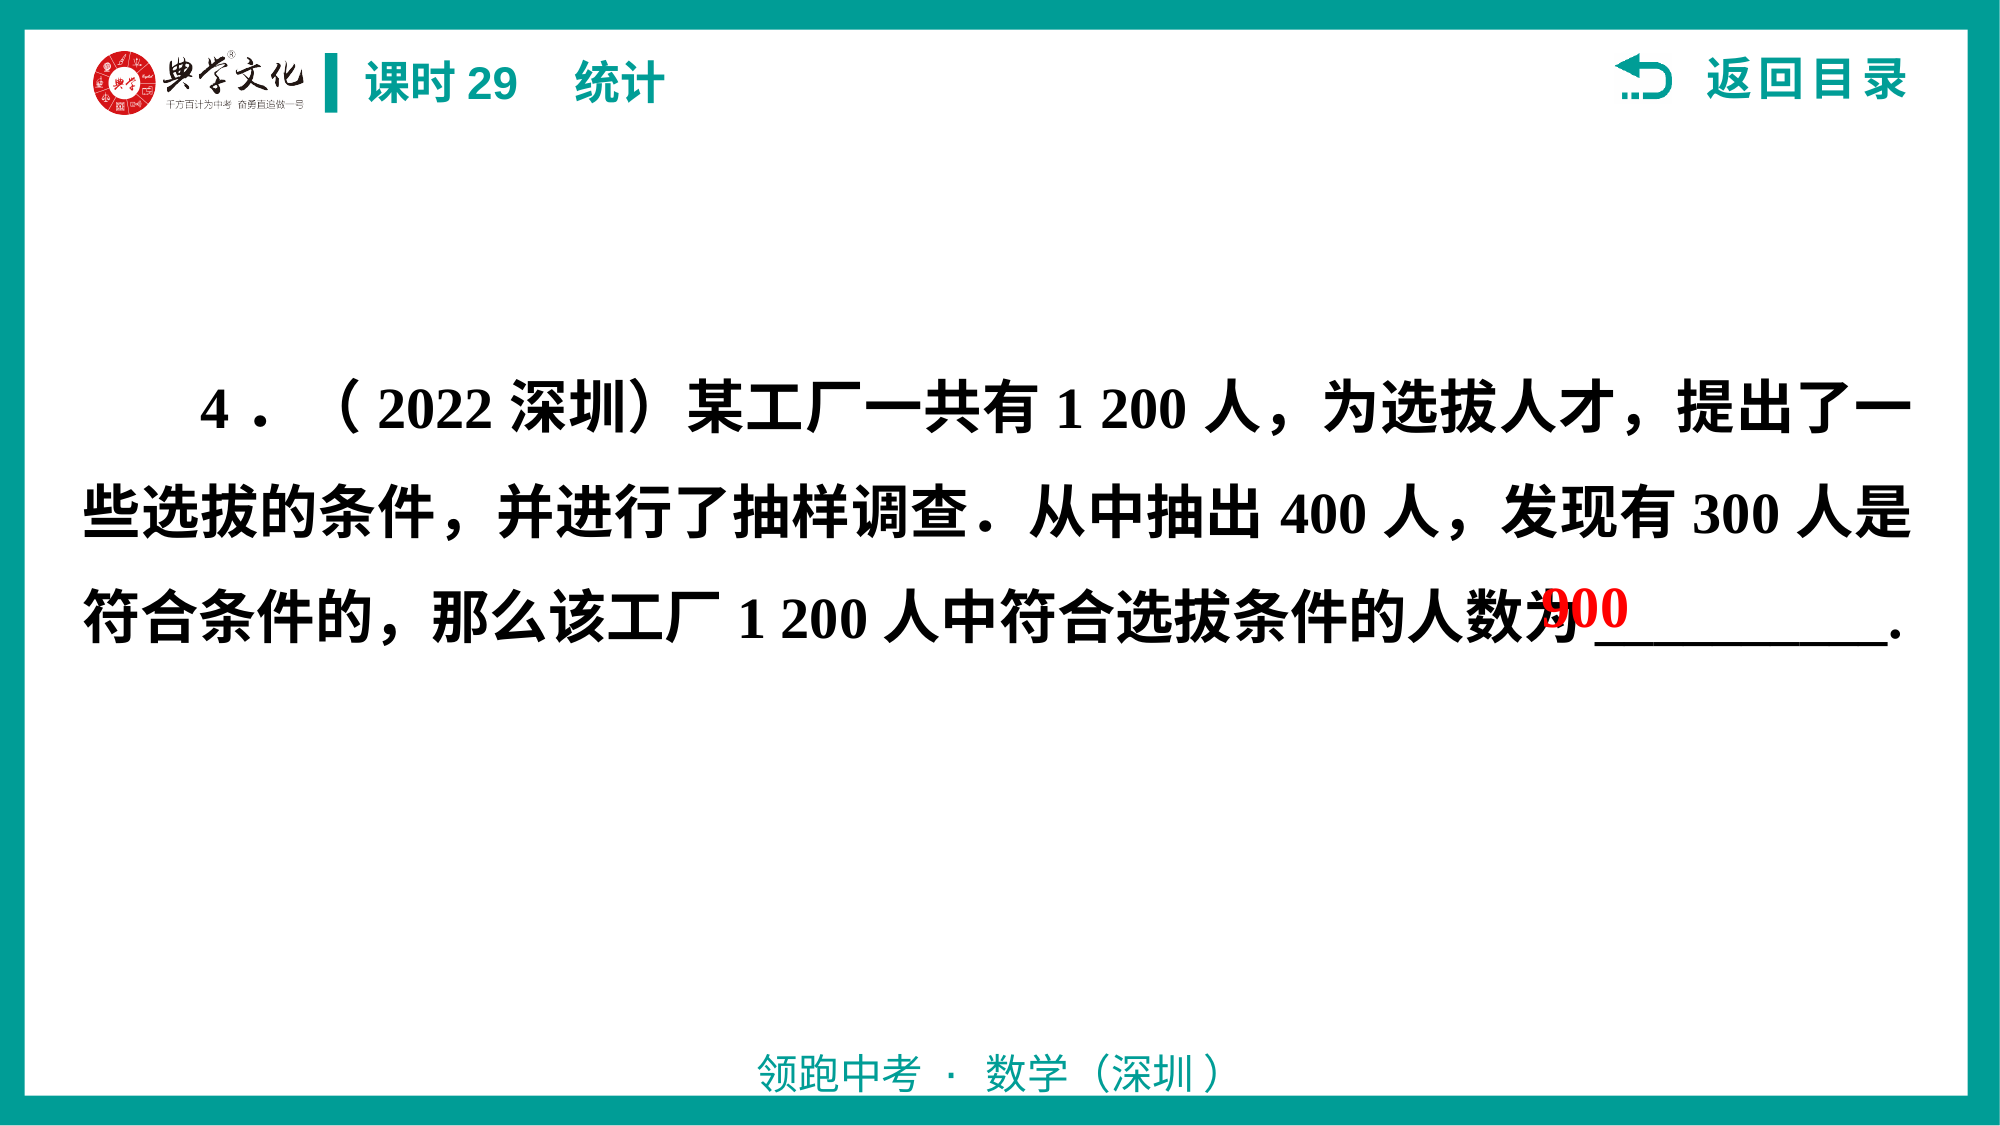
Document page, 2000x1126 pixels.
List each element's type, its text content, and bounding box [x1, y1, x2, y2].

picture [93, 50, 304, 115]
picture [1614, 53, 1672, 104]
text_box 900 [1526, 561, 1645, 647]
list 4．（2022深圳）某工厂一共有1 200人，为选拔人才，提出了一些选拔的条件，并进行了抽样调查．从中抽出400人，发现有300人是符合条件的，那么该工厂1 200人中符合选拔条件的人数为__________. [67, 327, 1928, 648]
